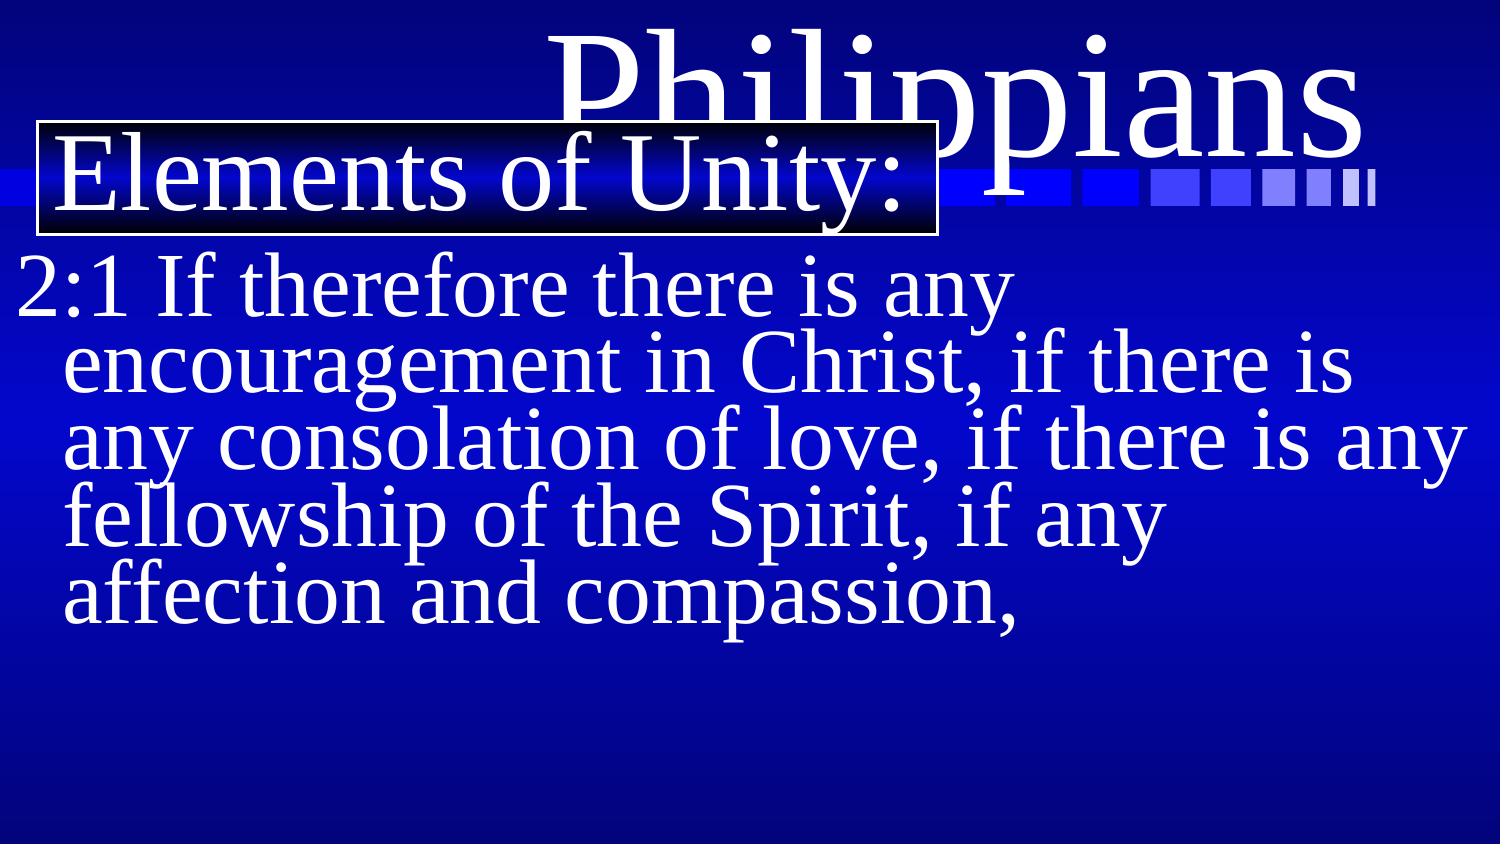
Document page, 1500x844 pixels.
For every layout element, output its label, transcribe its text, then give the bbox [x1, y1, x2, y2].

text_box Elements of Unity: [37, 121, 938, 235]
list 2:1 If therefore there is any encouragement in Christ, if there is any consolation of love, if there is any fellowship of the Spirit, if any affection and compassion, [0, 246, 1500, 773]
title Philippians [209, 56, 1385, 198]
